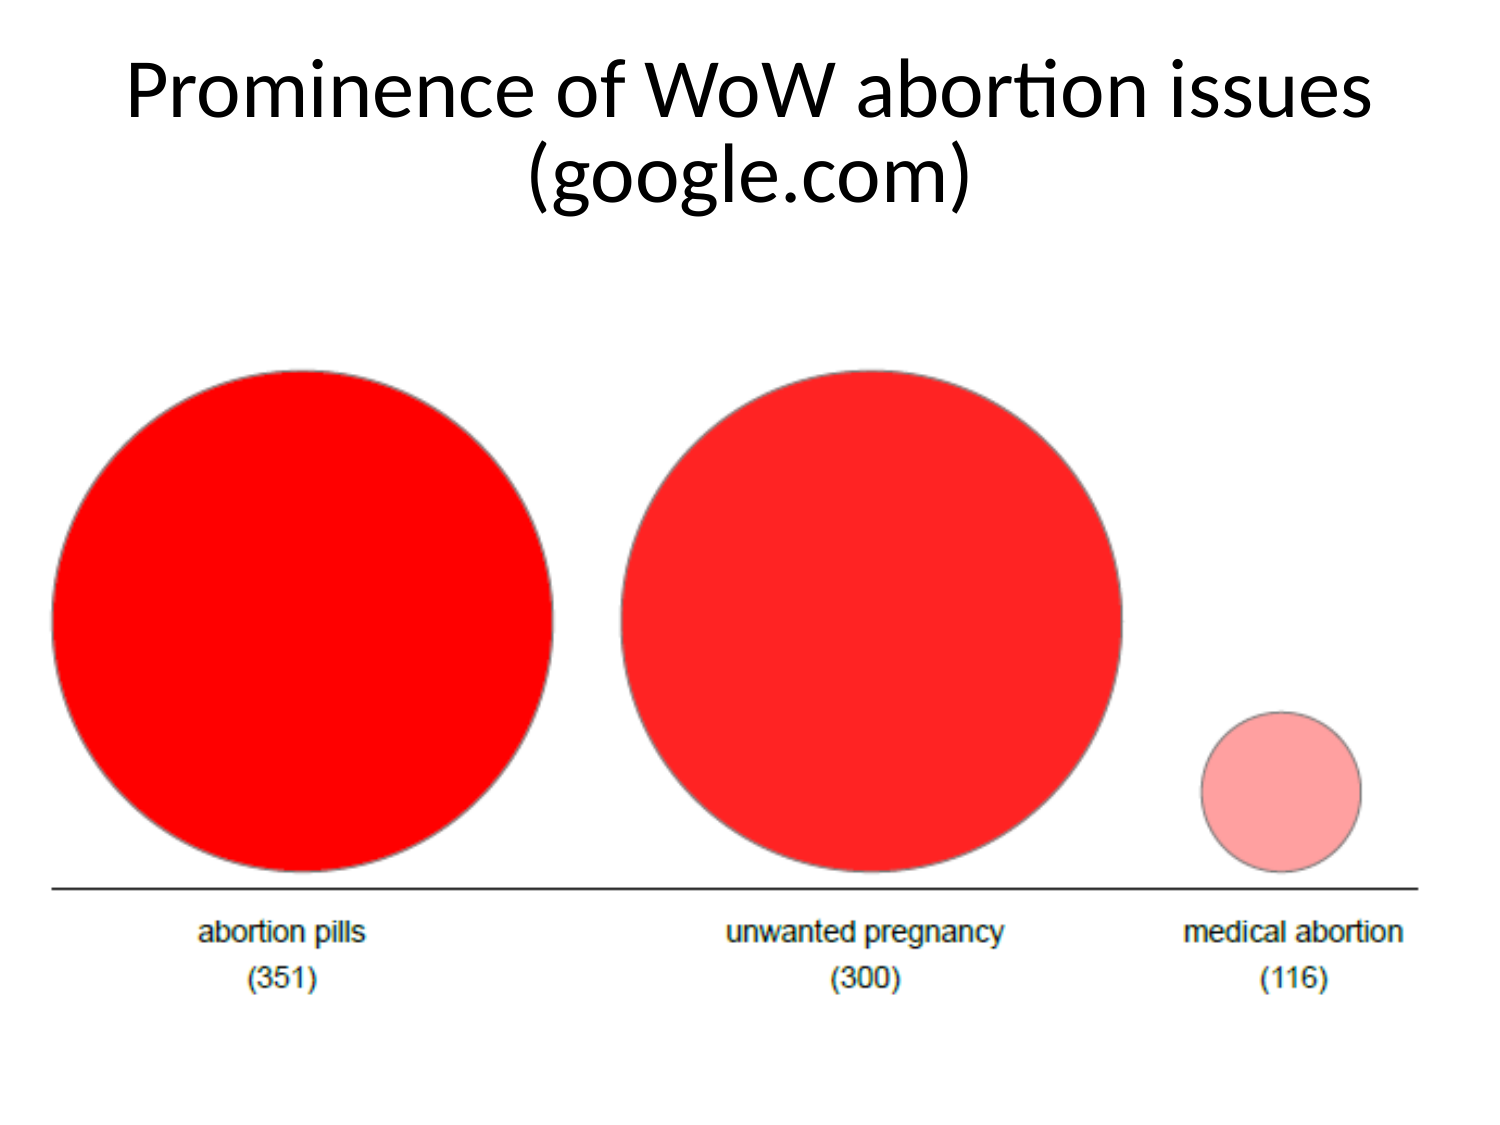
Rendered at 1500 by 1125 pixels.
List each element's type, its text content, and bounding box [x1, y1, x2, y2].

title Prominence of WoW abortion issues (google.com) [75, 45, 1425, 233]
picture [0, 360, 1484, 1008]
